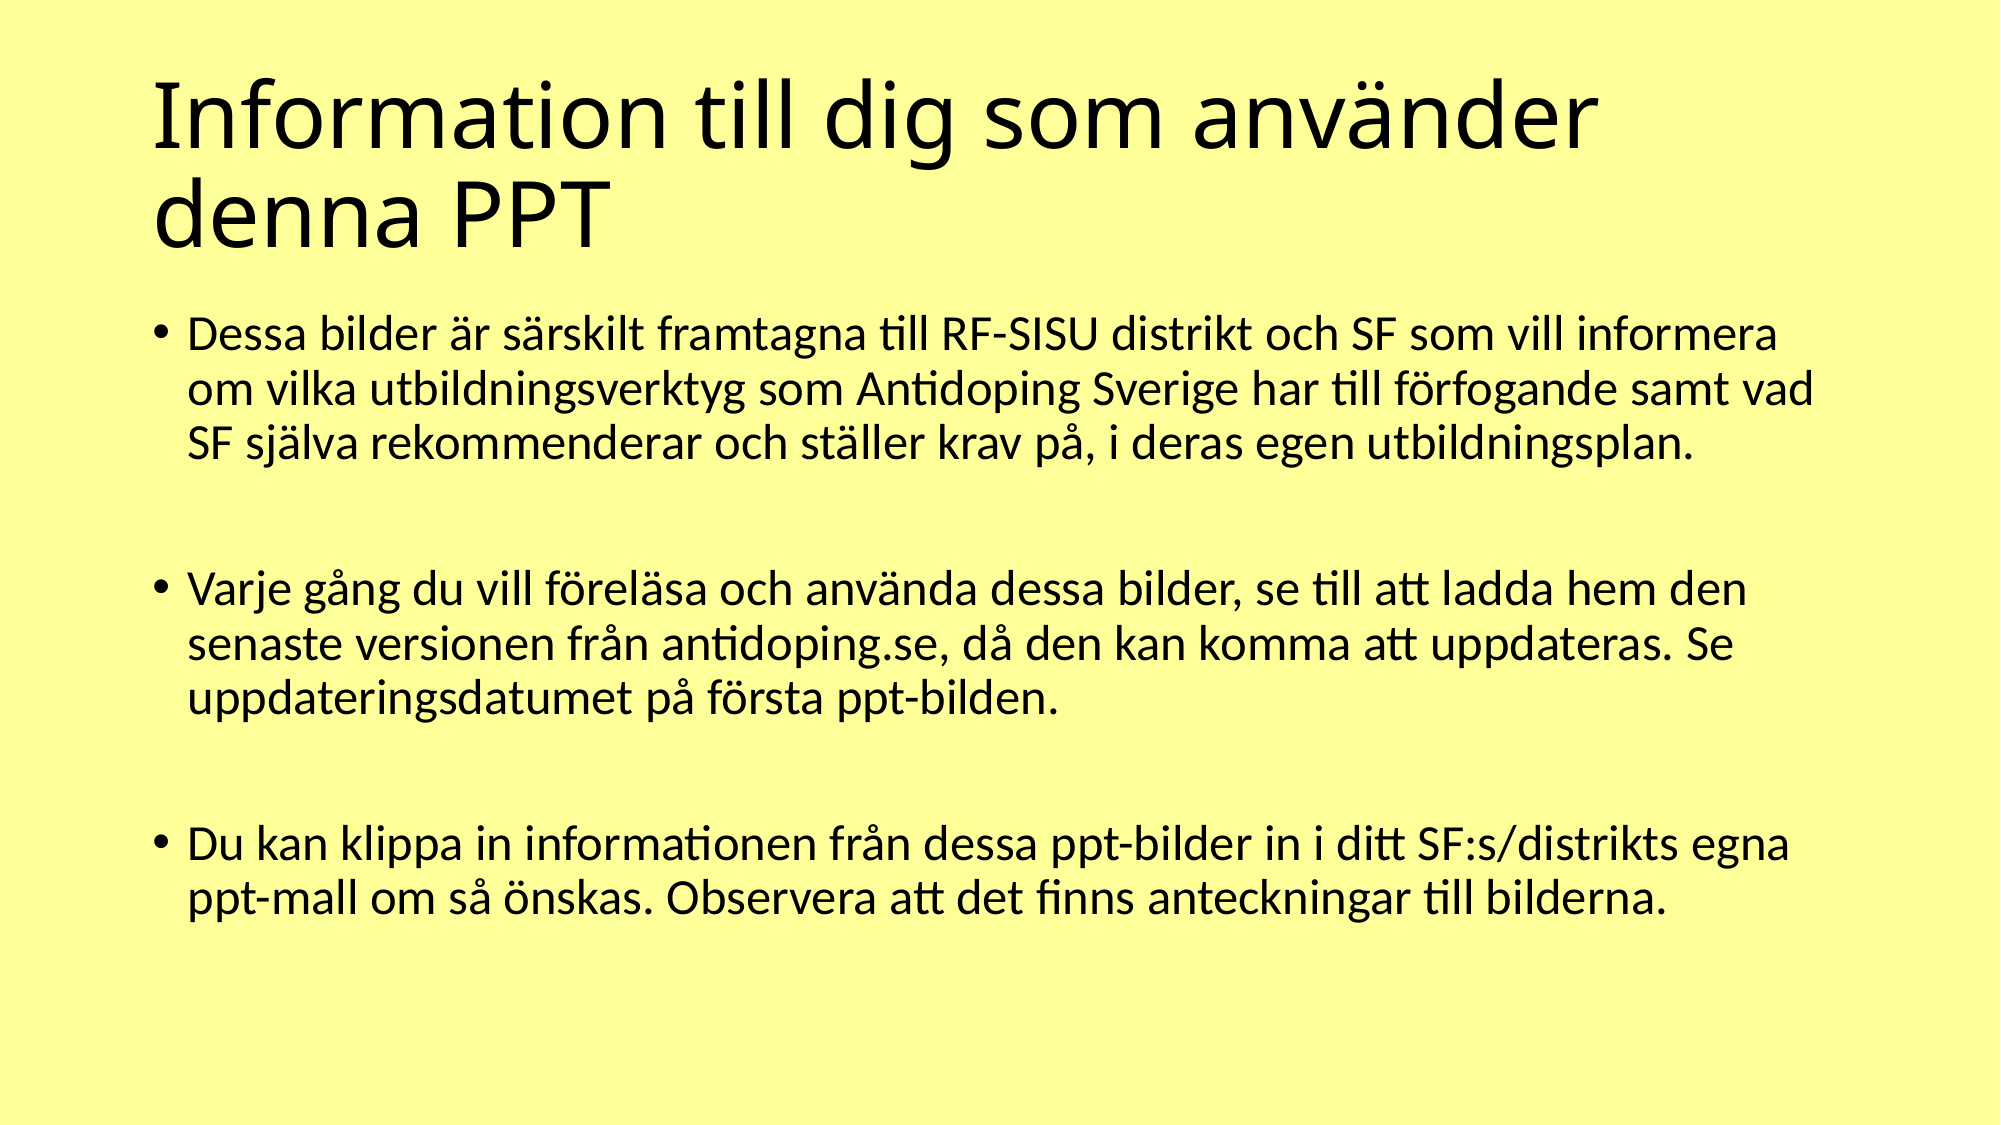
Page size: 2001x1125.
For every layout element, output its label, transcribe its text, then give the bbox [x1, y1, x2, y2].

list Dessa bilder är särskilt framtagna till RF-SISU distrikt och SF som vill informera om vilka utbildningsverktyg som Antidoping Sverige har till förfogande samt vad SF själva rekommenderar och ställer krav på, i deras egen utbildningsplan. Varje gång du vill föreläsa och använda dessa bilder, se till att ladda hem den senaste versionen från antidoping.se, då den kan komma att uppdateras. Se uppdateringsdatumet på första ppt-bilden. Du kan klippa in informationen från dessa ppt-bilder in i ditt SF:s/distrikts egna ppt-mall om så önskas. Observera att det finns anteckningar till bilderna. [137, 299, 1863, 1014]
title Information till dig som använder denna PPT [137, 59, 1863, 278]
